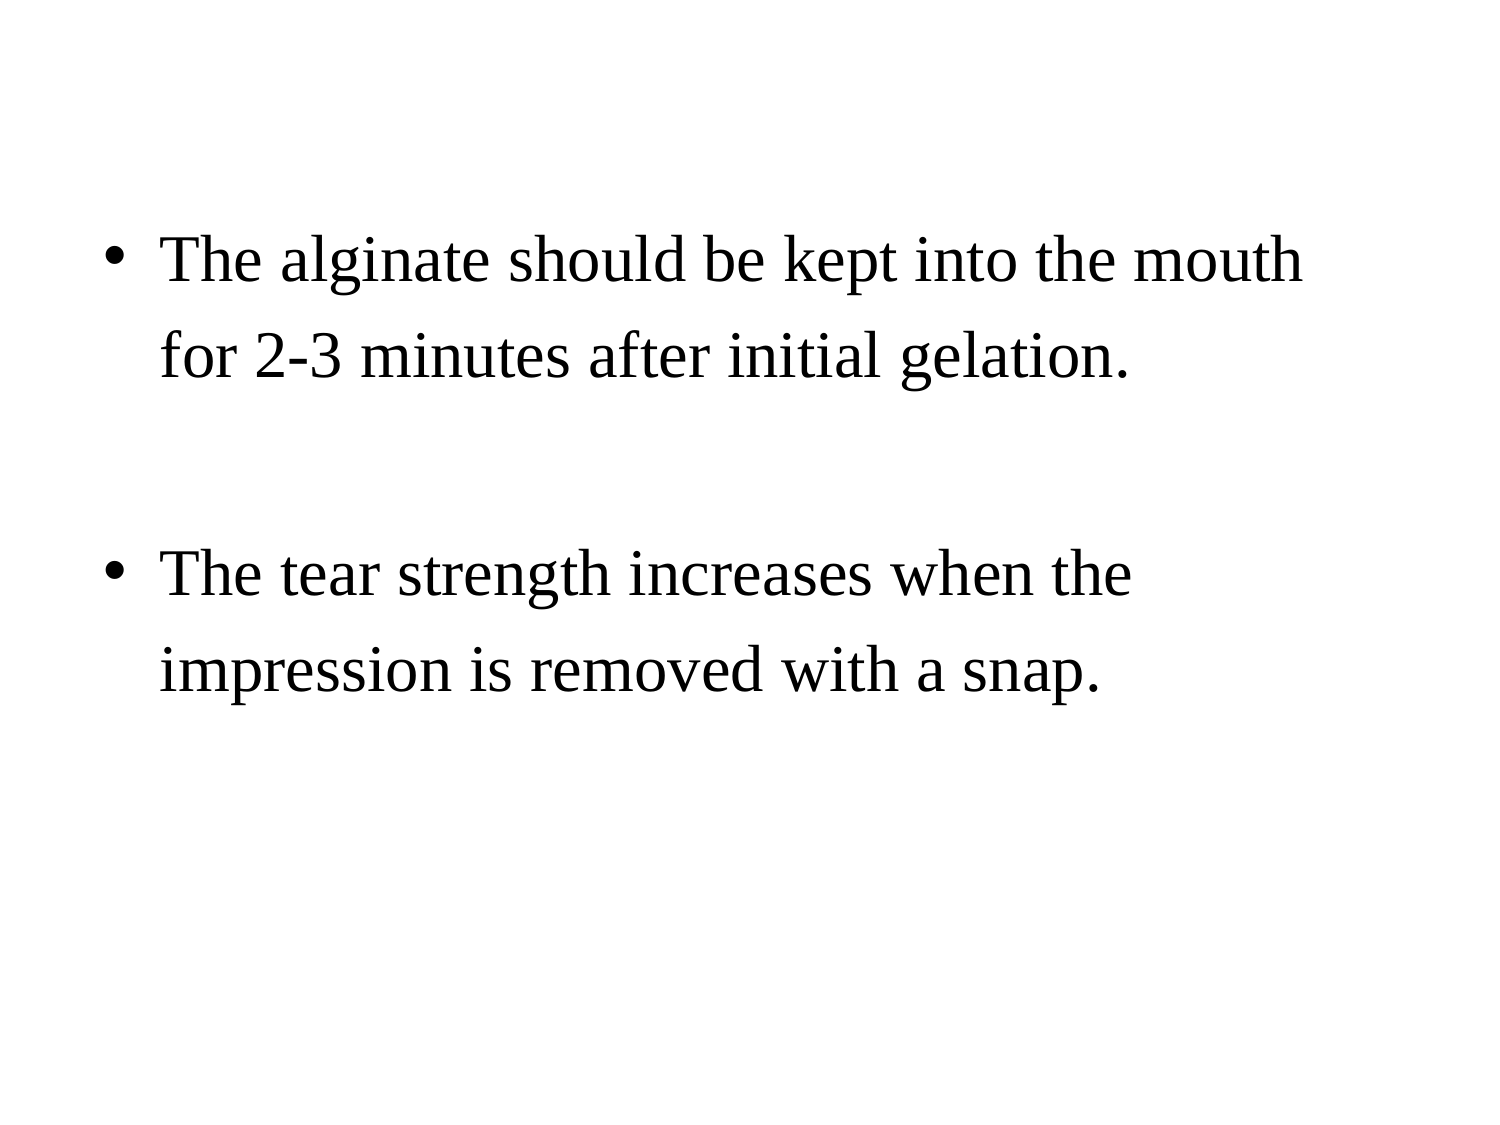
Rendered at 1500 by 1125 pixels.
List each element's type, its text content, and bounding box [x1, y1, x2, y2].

list The alginate should be kept into the mouth for 2-3 minutes after initial gelation. The tear strength increases when the impression is removed with a snap. [88, 191, 1378, 934]
